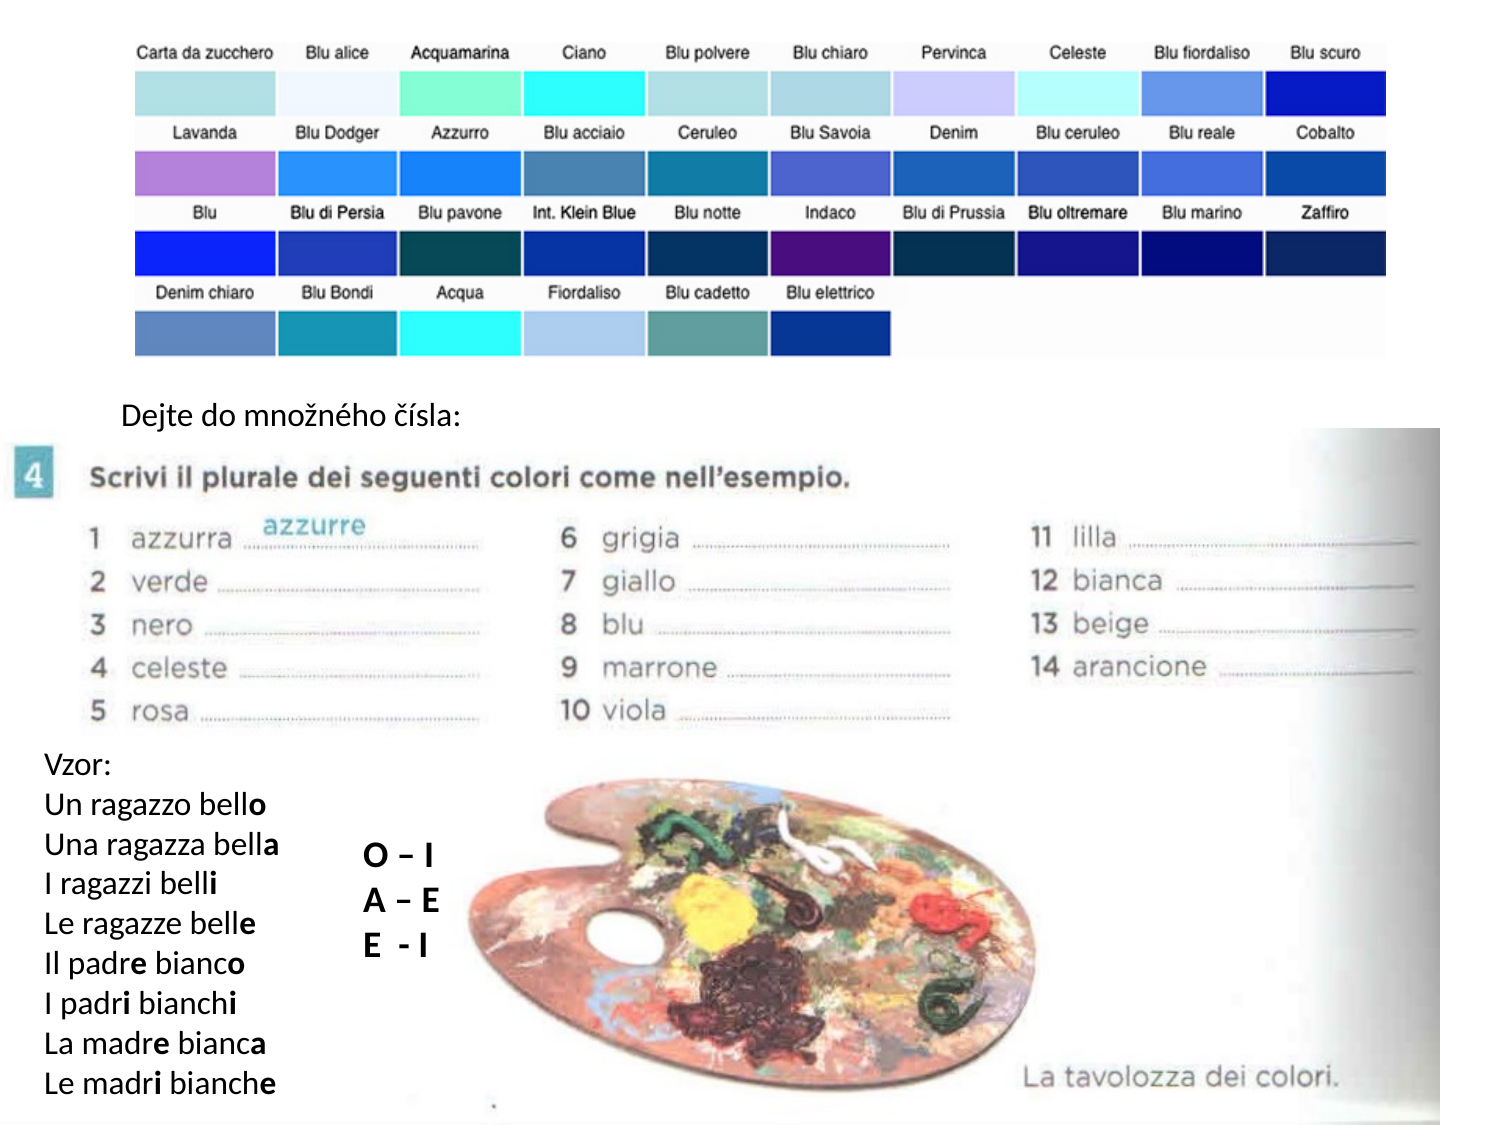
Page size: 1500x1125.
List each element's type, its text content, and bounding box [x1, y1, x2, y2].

picture [135, 42, 1386, 359]
text_box Dejte do množného čísla: [106, 385, 477, 426]
picture [0, 427, 1441, 1125]
